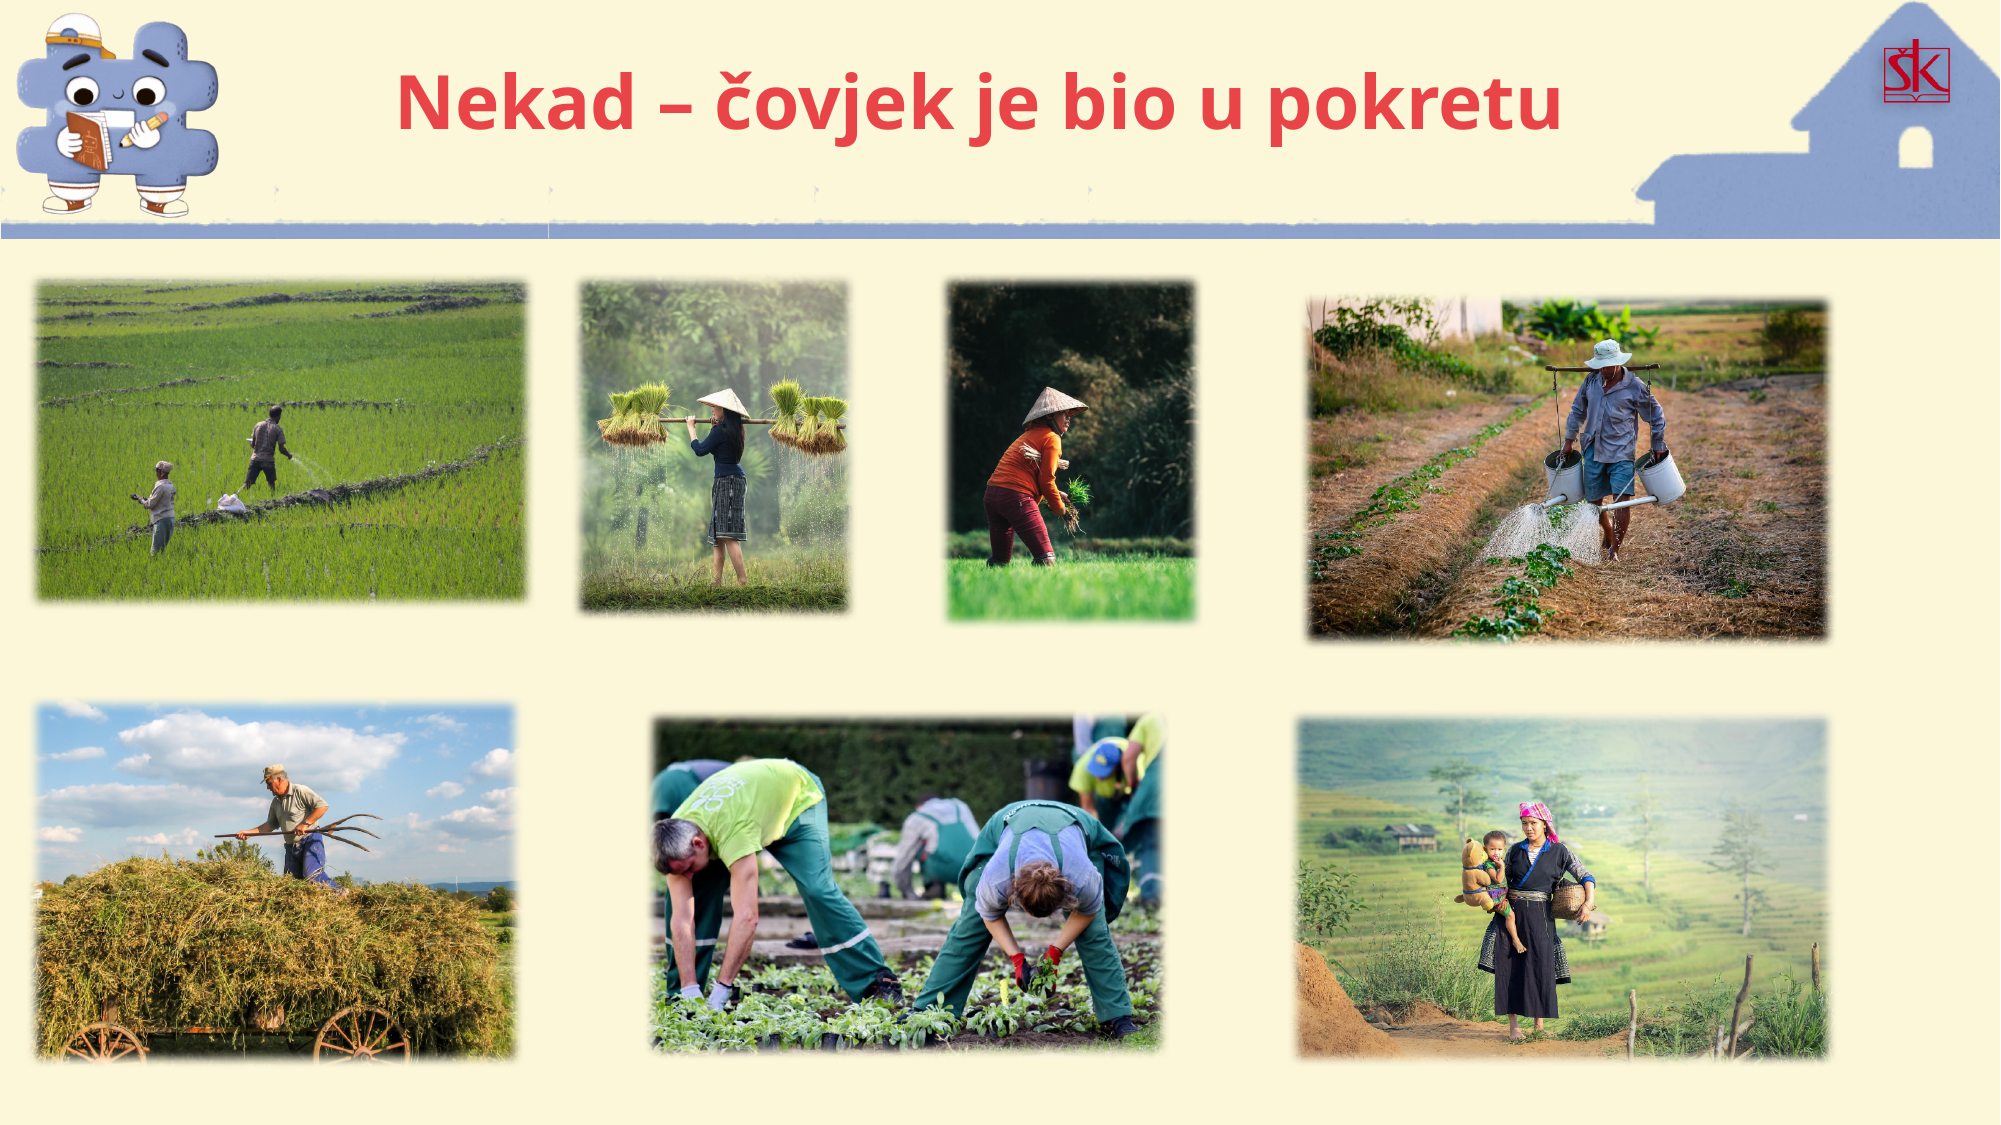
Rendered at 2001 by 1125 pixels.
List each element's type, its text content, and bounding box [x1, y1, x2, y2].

picture [26, 694, 525, 1068]
title Nekad – čovjek je bio u pokretu [379, 57, 1597, 207]
picture [1877, 31, 1959, 112]
picture [1287, 708, 1837, 1068]
picture [937, 271, 1204, 631]
picture [570, 271, 858, 623]
picture [7, 3, 226, 230]
picture [1298, 291, 1837, 650]
picture [26, 271, 536, 611]
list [643, 708, 1170, 1060]
